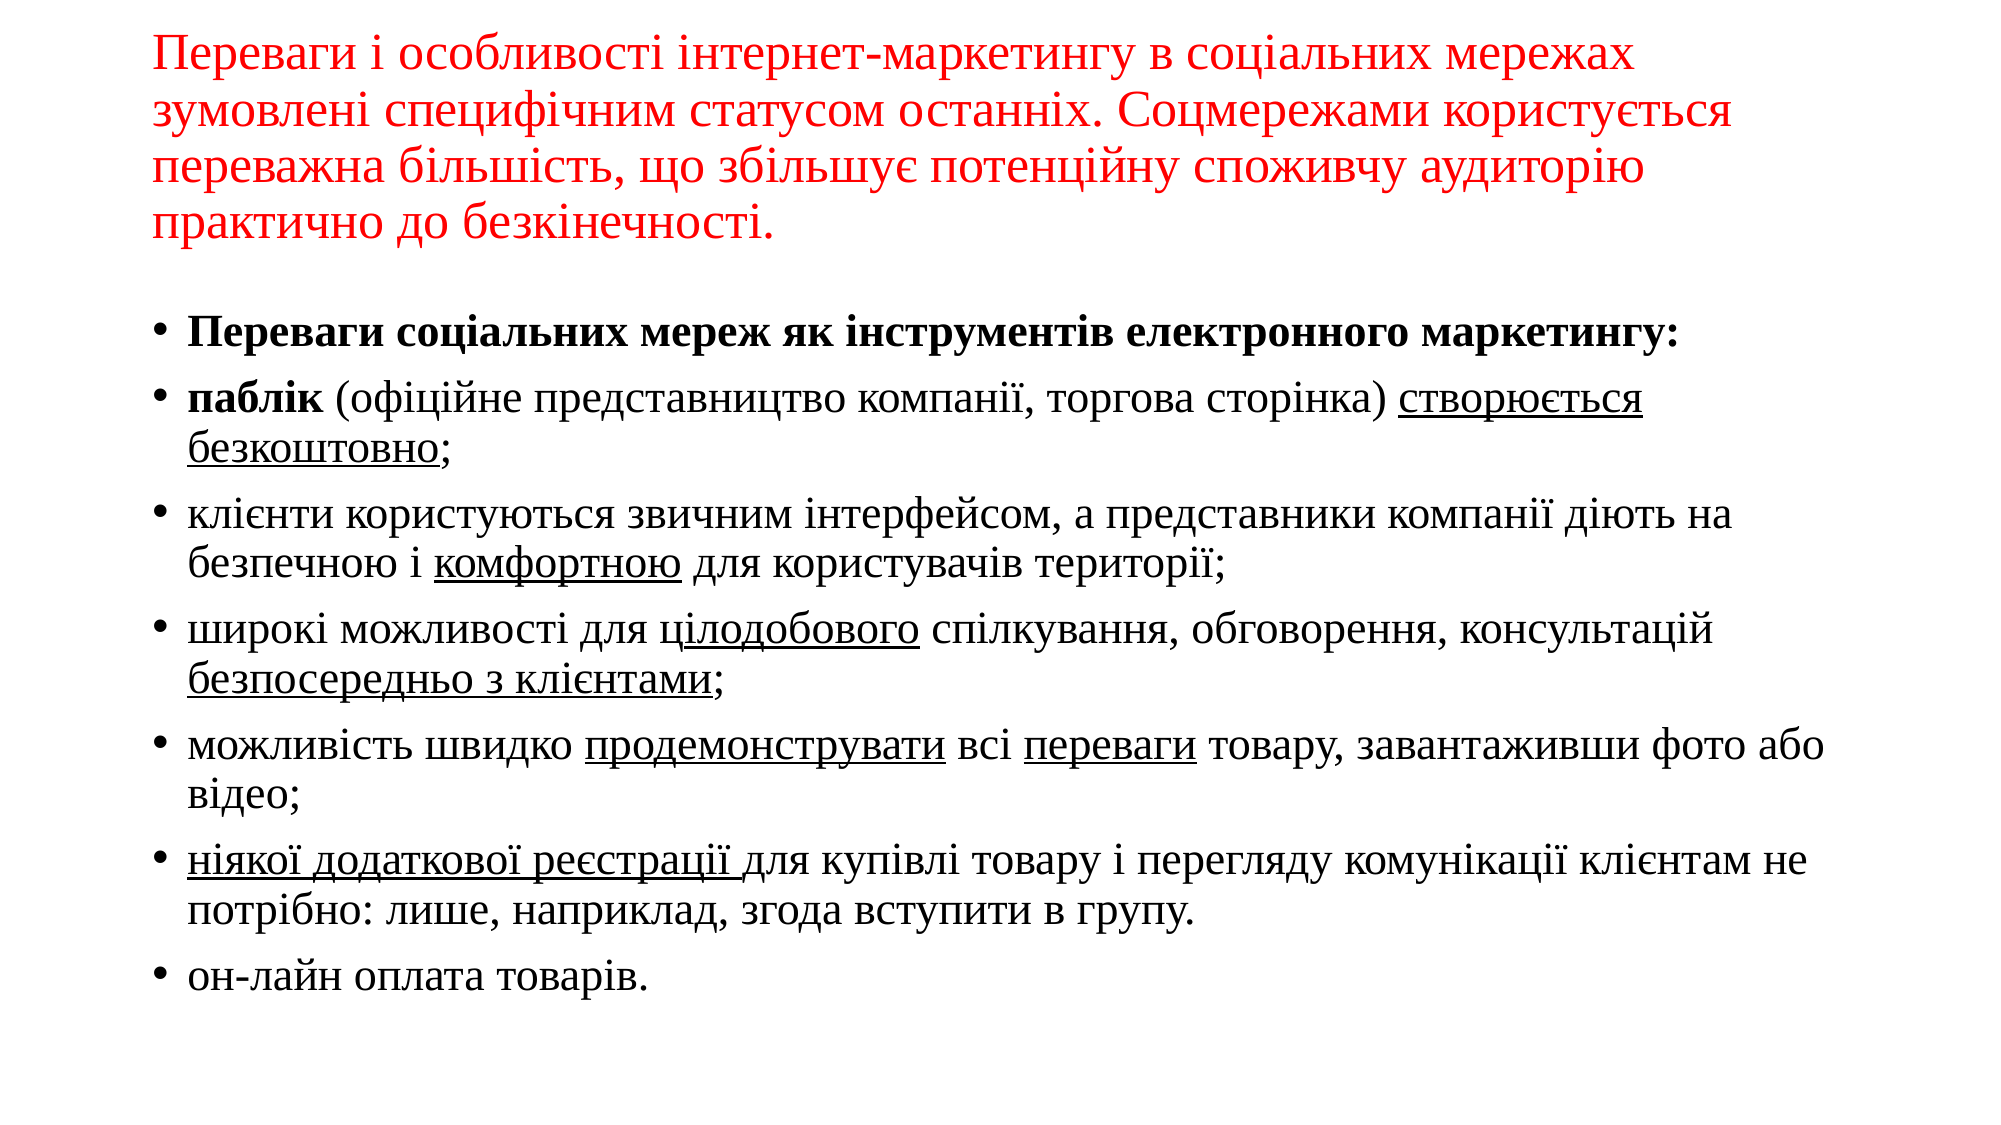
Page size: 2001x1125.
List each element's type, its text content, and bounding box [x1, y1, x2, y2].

list Переваги соціальних мереж як інструментів електронного маркетингу: паблік (офіційне представництво компанії, торгова сторінка) створюється безкоштовно; клієнти користуються звичним інтерфейсом, а представники компанії діють на безпечною і комфортною для користувачів території; широкі можливості для цілодобового спілкування, обговорення, консультацій безпосередньо з клієнтами; можливість швидко продемонструвати всі переваги товару, завантаживши фото або відео; ніякої додаткової реєстрації для купівлі товару і перегляду комунікації клієнтам не потрібно: лише, наприклад, згода вступити в групу. он-лайн оплата товарів. [137, 299, 1922, 1014]
title Переваги і особливості інтернет-маркетингу в соціальних мережах зумовлені специфічним статусом останніх. Соцмережами користується переважна більшість, що збільшує потенційну споживчу аудиторію практично до безкінечності. [137, 59, 1863, 278]
